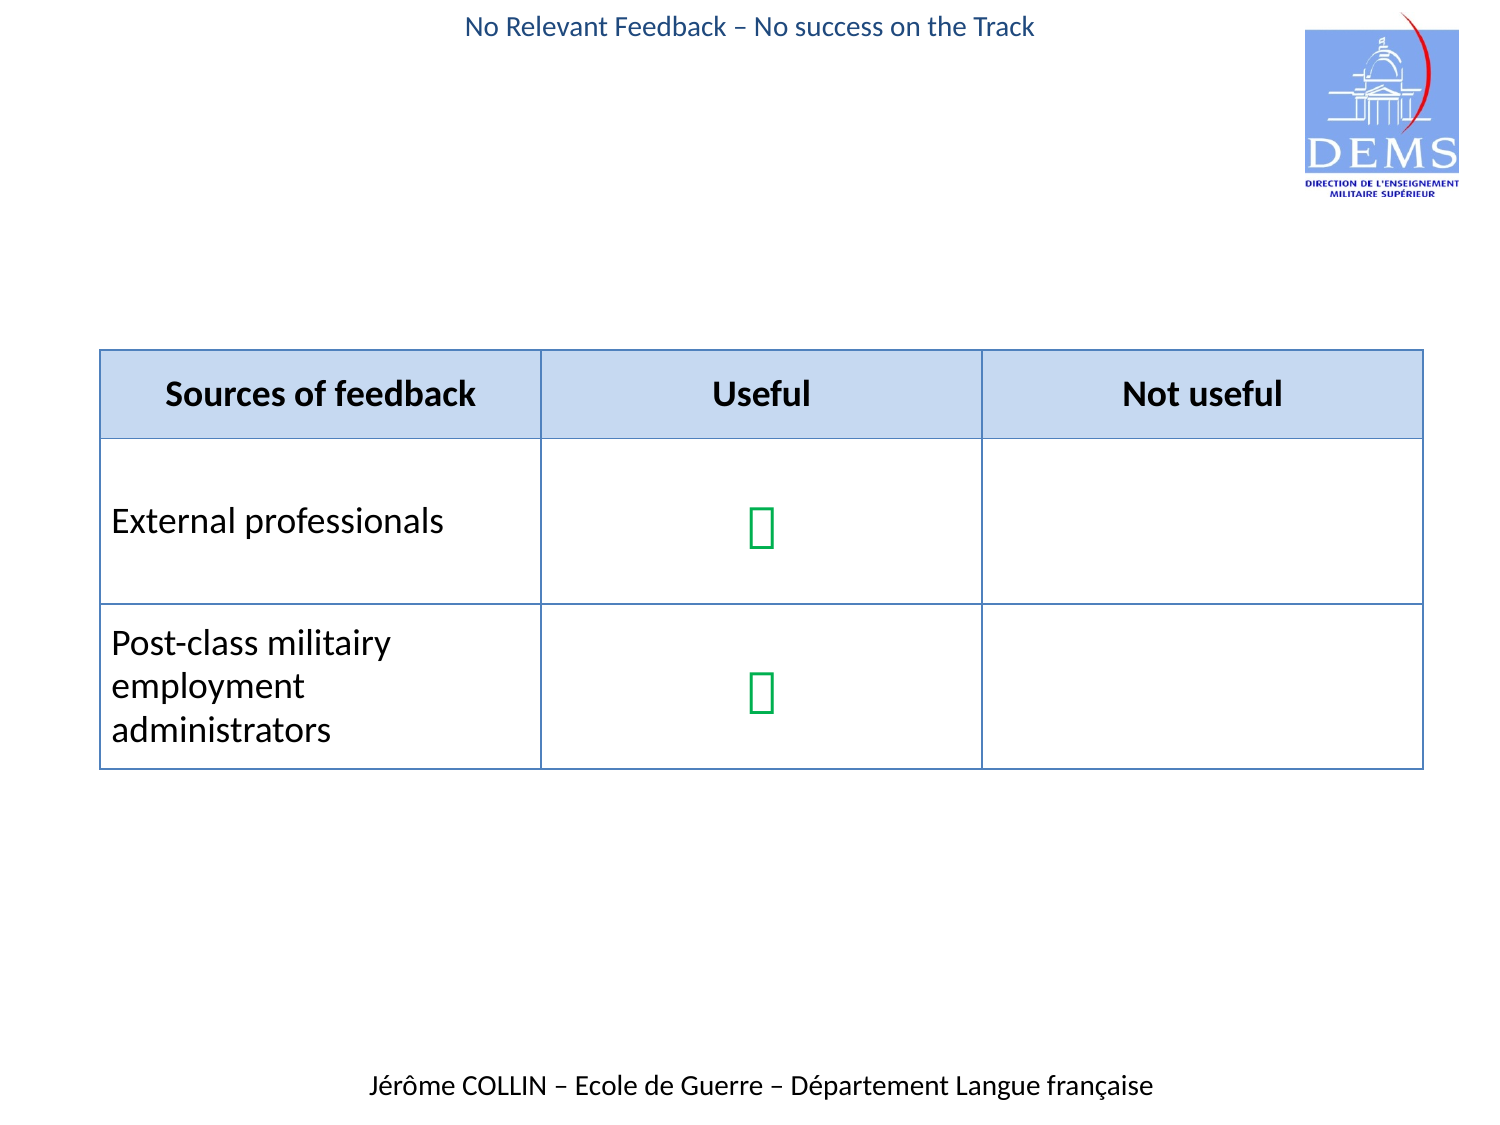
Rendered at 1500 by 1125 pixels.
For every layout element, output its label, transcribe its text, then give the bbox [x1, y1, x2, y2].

picture [1304, 12, 1459, 197]
table_header Sources of feedback [101, 351, 540, 438]
table_cell Post-class militairy employment administrators [101, 605, 540, 768]
table_cell  [542, 605, 981, 768]
table_header Useful [542, 351, 981, 438]
text_box Jérôme COLLIN – Ecole de Guerre – Département Langue française [159, 1058, 1365, 1109]
table_header Not useful [983, 351, 1422, 438]
table_cell  [542, 439, 981, 603]
text_box No Relevant Feedback – No success on the Track [0, 0, 1500, 50]
table_cell [983, 605, 1422, 768]
table_cell External professionals [101, 439, 540, 603]
table_cell [983, 439, 1422, 603]
